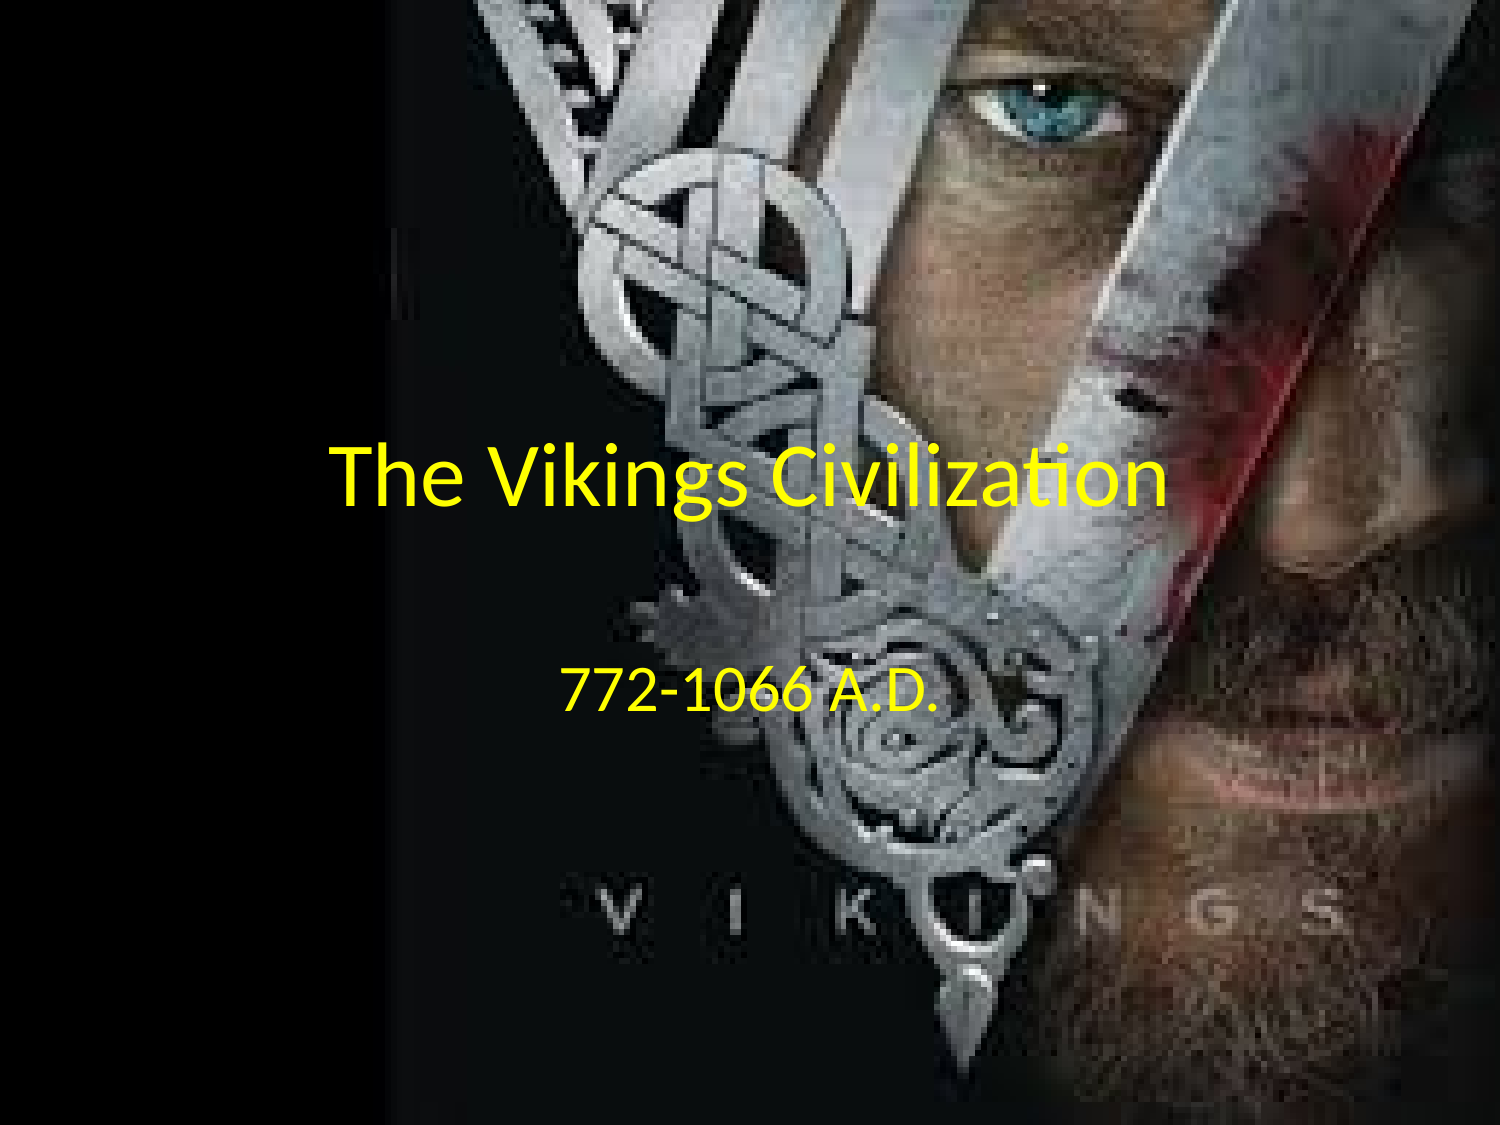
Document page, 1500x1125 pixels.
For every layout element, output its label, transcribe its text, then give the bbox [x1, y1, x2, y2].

picture [0, 0, 1500, 1125]
subtitle 772-1066 A.D. [225, 637, 1275, 925]
title The Vikings Civilization [112, 349, 1388, 591]
